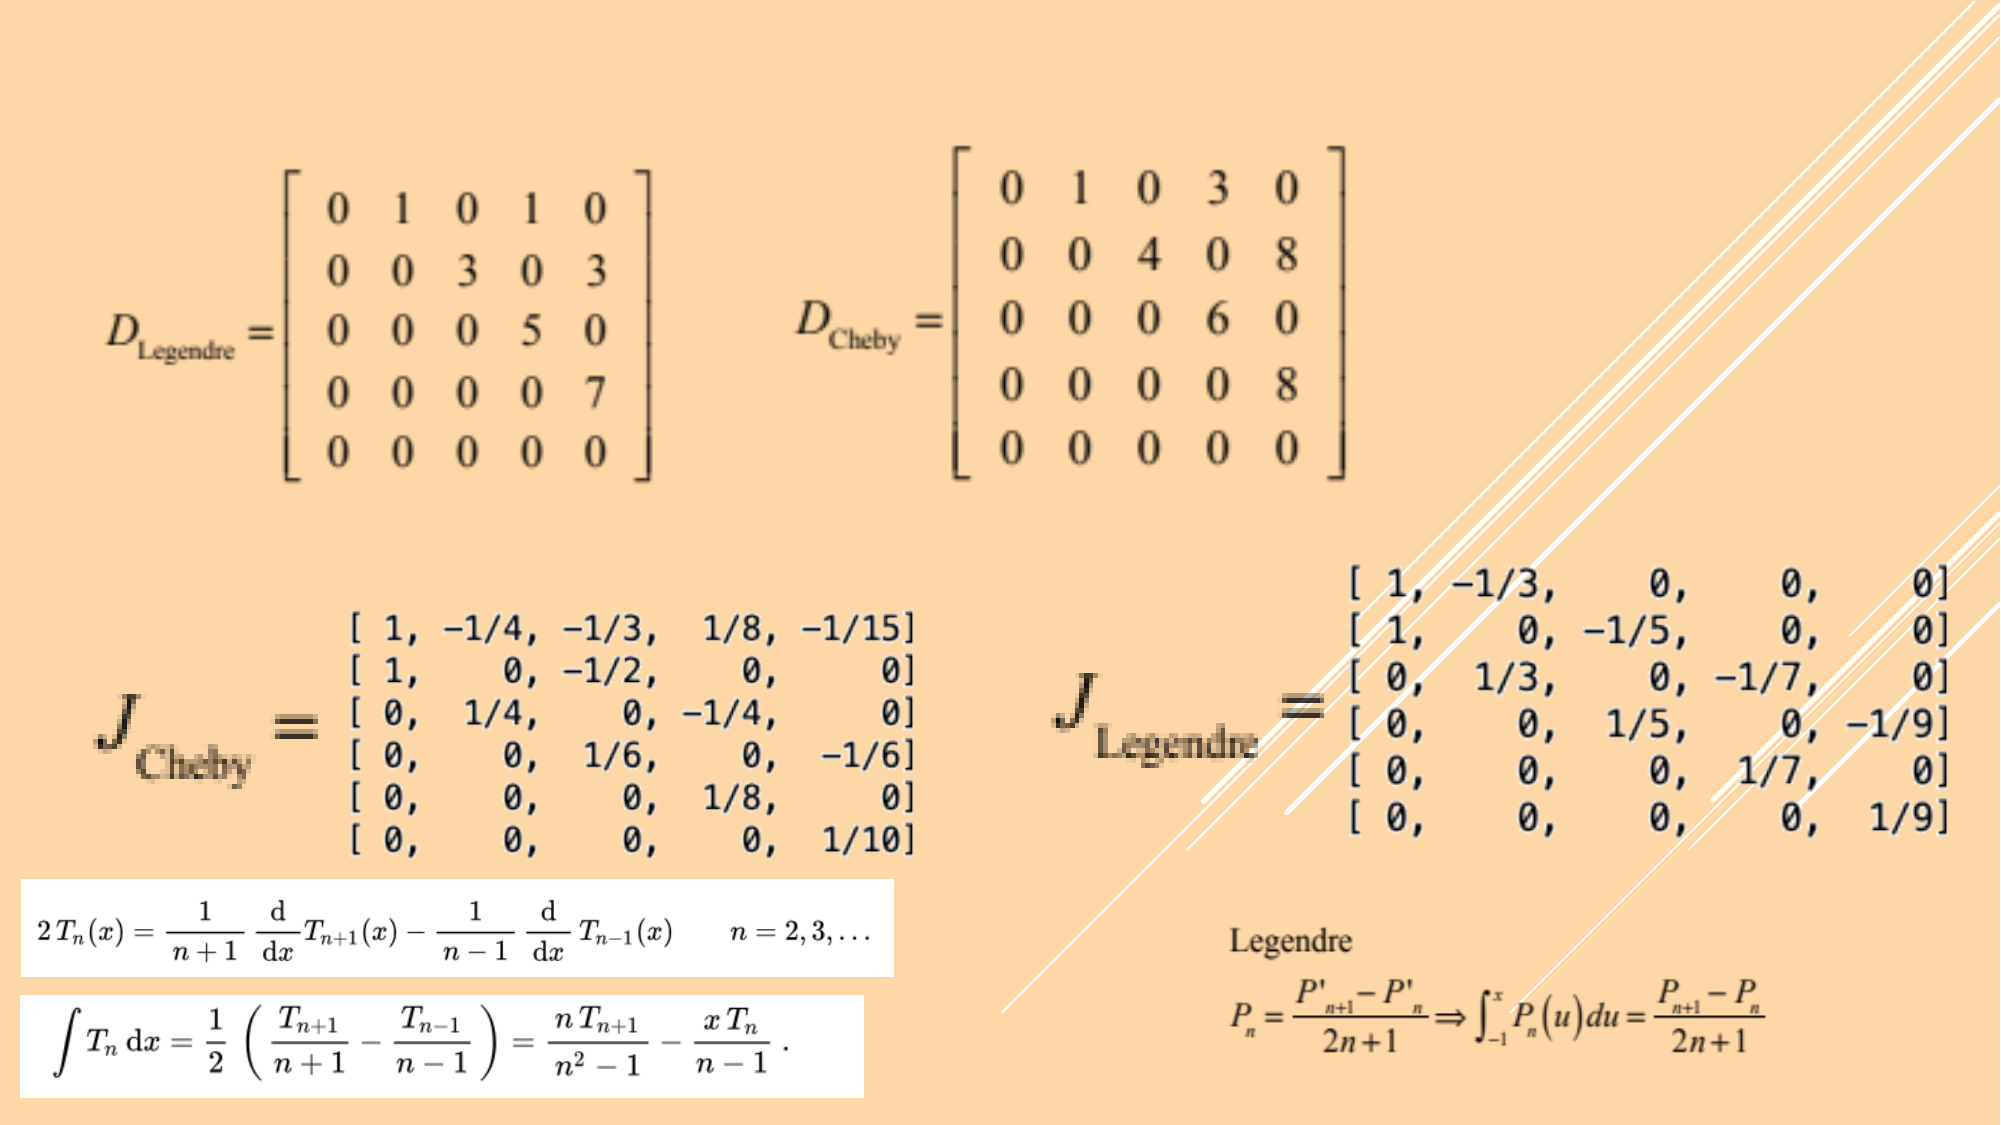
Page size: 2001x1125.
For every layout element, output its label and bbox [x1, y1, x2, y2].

picture [20, 995, 865, 1098]
picture [1334, 540, 1990, 873]
text_box [787, 138, 1349, 487]
picture [21, 578, 932, 977]
text_box [84, 665, 324, 795]
text_box [1225, 920, 1769, 1055]
text_box [1042, 644, 1331, 774]
text_box [98, 161, 654, 488]
